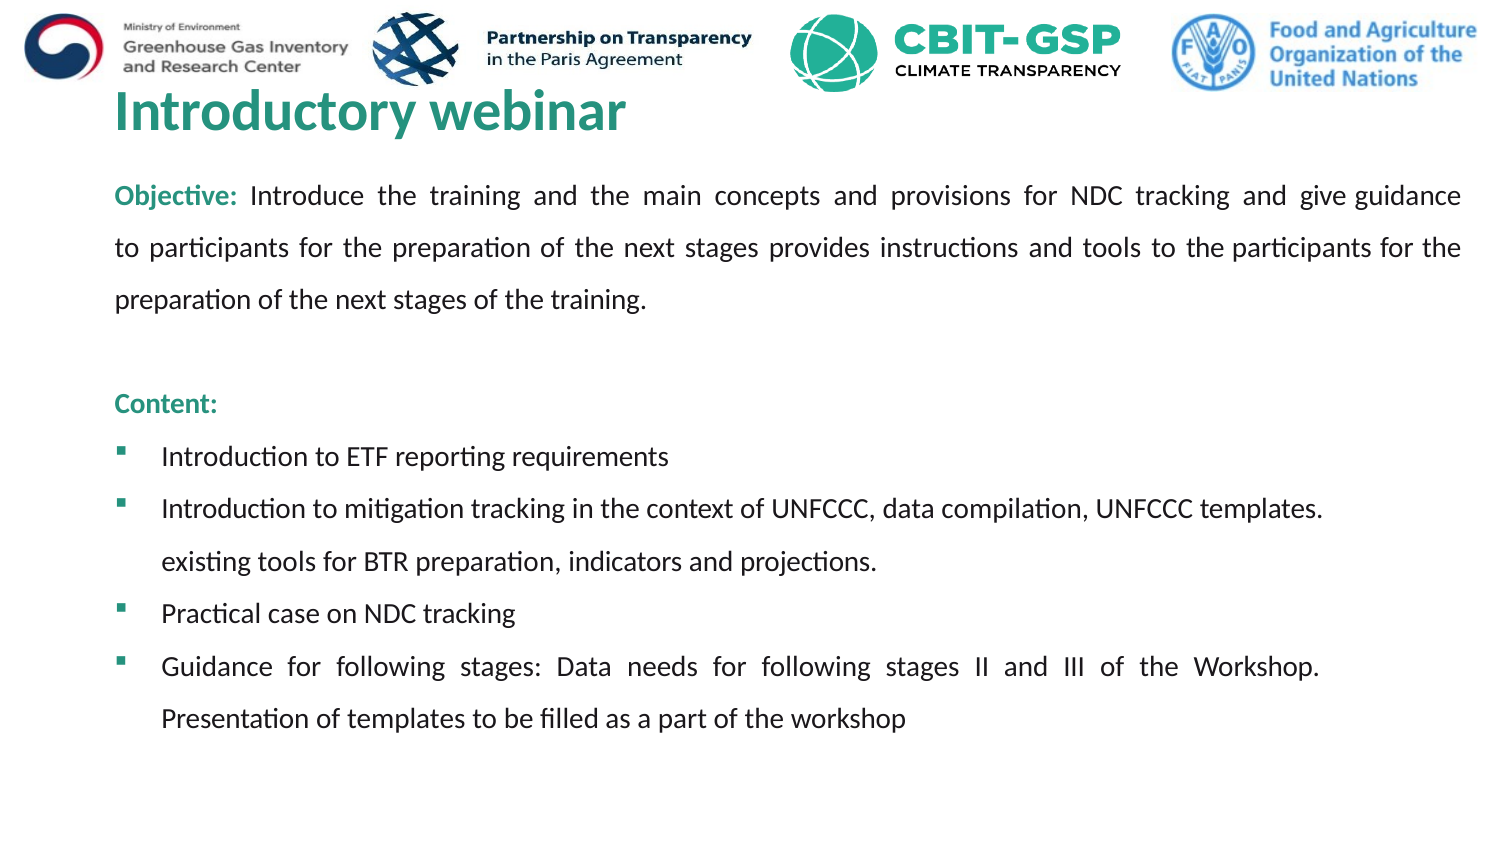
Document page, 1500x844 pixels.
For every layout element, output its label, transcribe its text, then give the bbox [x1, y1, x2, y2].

picture [1171, 13, 1478, 92]
text_box Objective: Introduce the training and the main concepts and provisions for NDC tracking and give guidance to participants for the preparation of the next stages provides instructions and tools to the participants for the preparation of the next stages of the training. Content: Introduction to ETF reporting requirements Introduction to mitigation tracking in the context of UNFCCC, data compilation, UNFCCC templates. existing tools for BTR preparation, indicators and projections. Practical case on NDC tracking Guidance for following stages: Data needs for following stages II and III of the Workshop. Presentation of templates to be filled as a part of the workshop [112, 156, 1463, 735]
picture [362, 5, 759, 35]
picture [790, 13, 1121, 93]
title Introductory webinar [87, 35, 1407, 214]
picture [24, 13, 352, 85]
